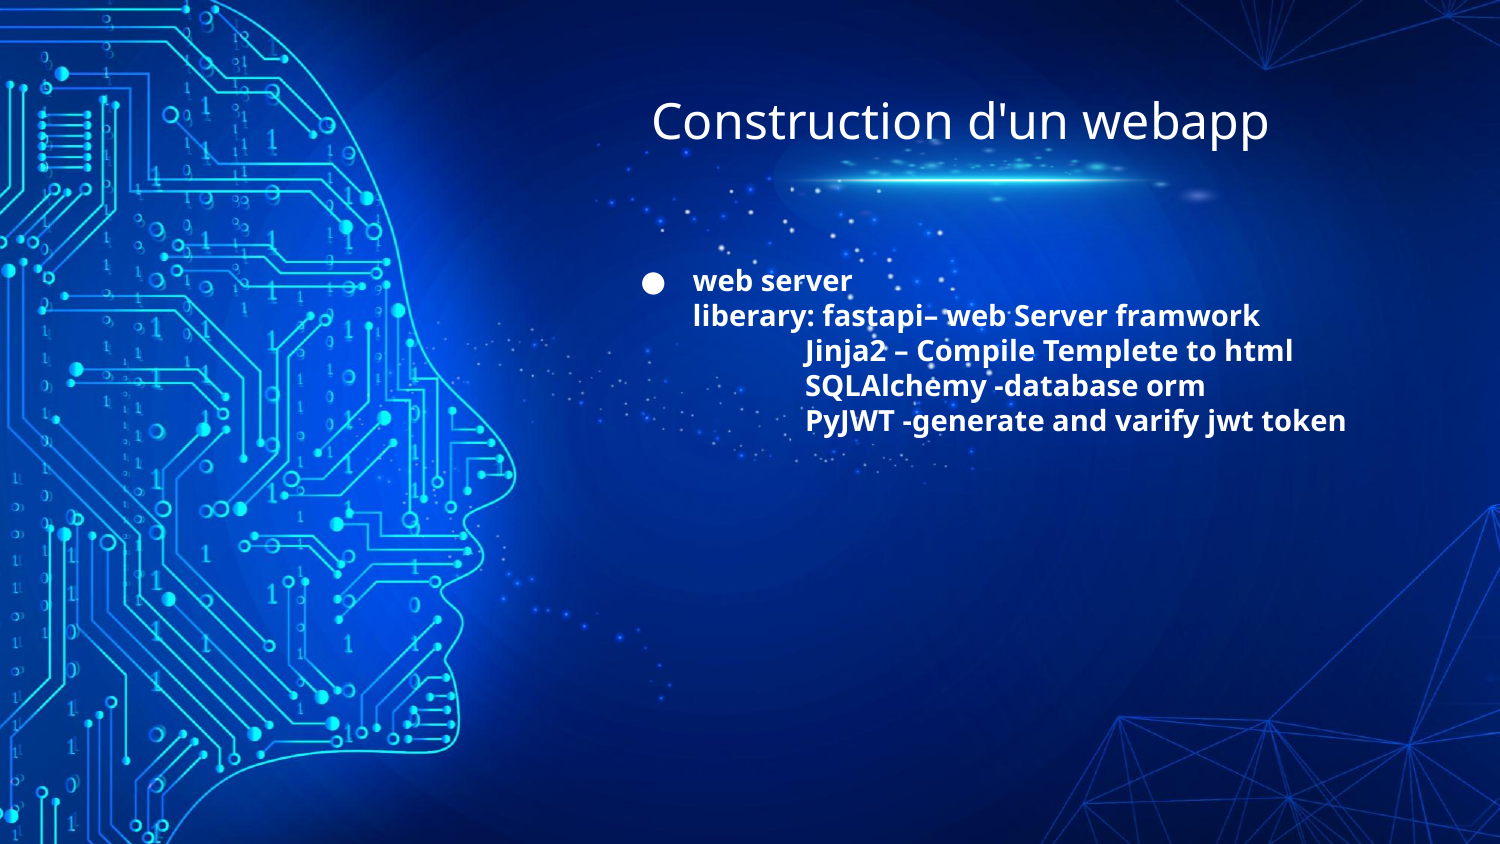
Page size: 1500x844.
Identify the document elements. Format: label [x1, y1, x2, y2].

text_box [512, 83, 1410, 264]
picture [0, 0, 1500, 844]
